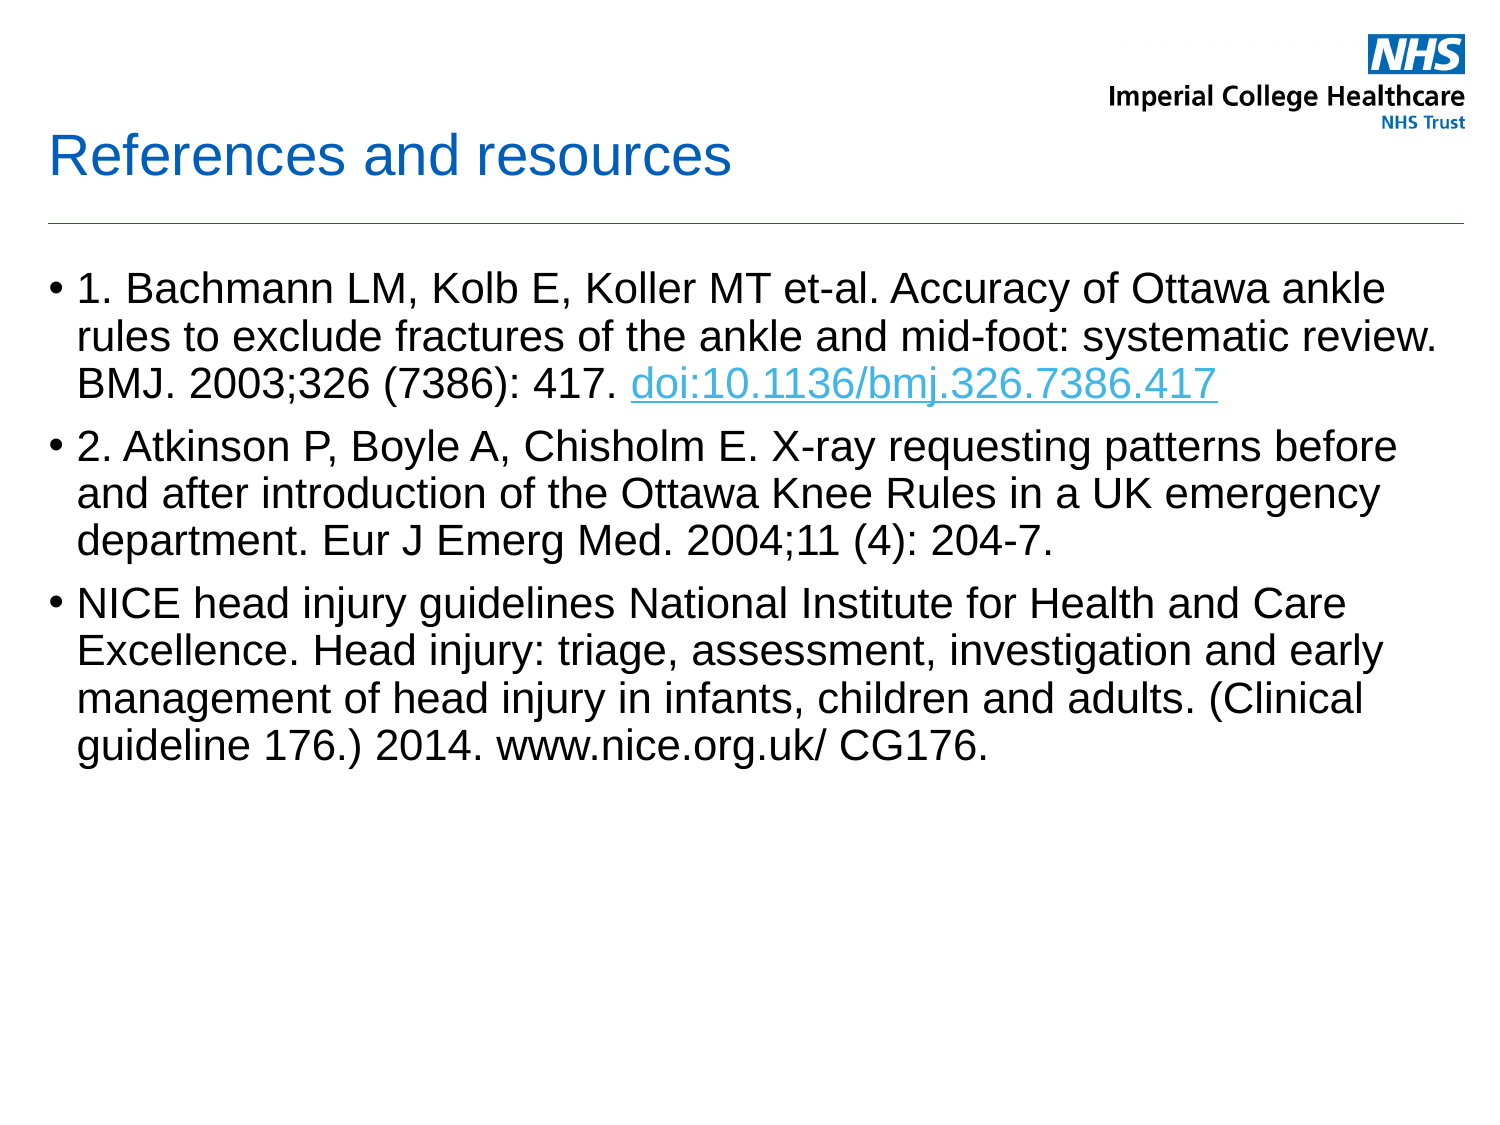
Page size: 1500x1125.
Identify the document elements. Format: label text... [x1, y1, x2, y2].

title References and resources [48, 125, 1075, 220]
list 1. Bachmann LM, Kolb E, Koller MT et-al. Accuracy of Ottawa ankle rules to exclude fractures of the ankle and mid-foot: systematic review. BMJ. 2003;326 (7386): 417. doi:10.1136/bmj.326.7386.417 2. Atkinson P, Boyle A, Chisholm E. X-ray requesting patterns before and after introduction of the Ottawa Knee Rules in a UK emergency department. Eur J Emerg Med. 2004;11 (4): 204-7. NICE head injury guidelines National Institute for Health and Care Excellence. Head injury: triage, assessment, investigation and early management of head injury in infants, children and adults. (Clinical guideline 176.) 2014. www.nice.org.uk/ CG176. [48, 258, 1465, 1047]
picture [1109, 34, 1465, 129]
